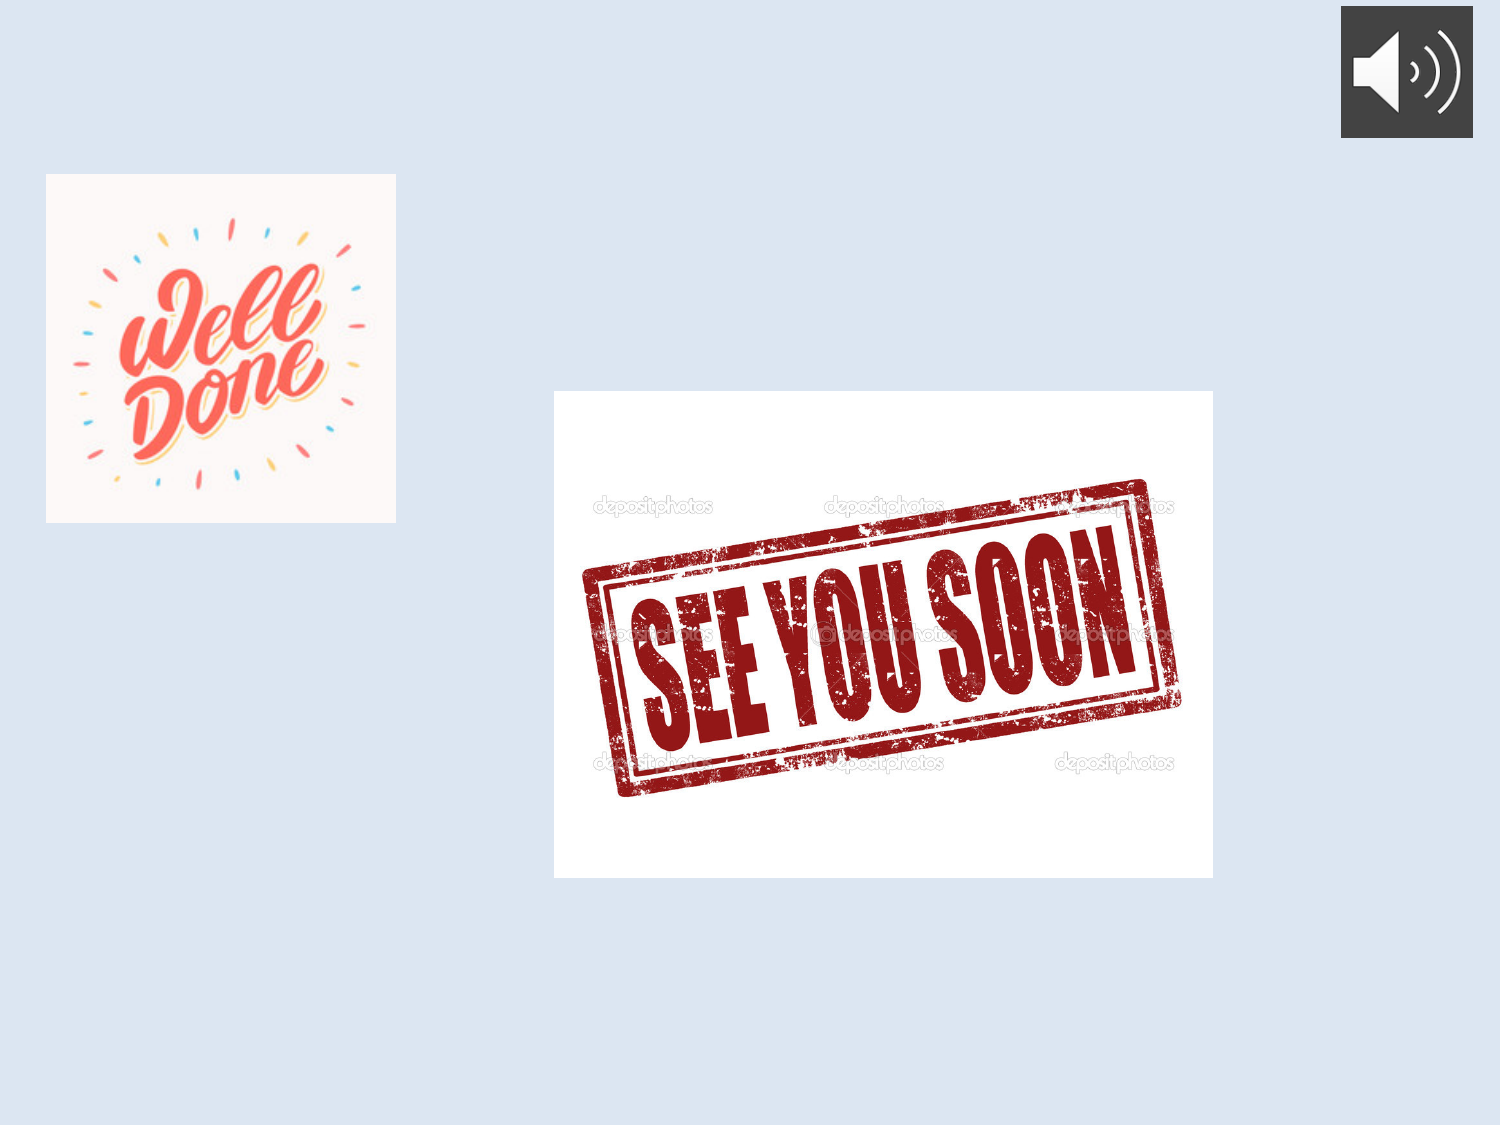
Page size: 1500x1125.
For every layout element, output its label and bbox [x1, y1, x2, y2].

picture [1340, 5, 1474, 139]
picture [553, 390, 1213, 879]
list [46, 173, 397, 524]
